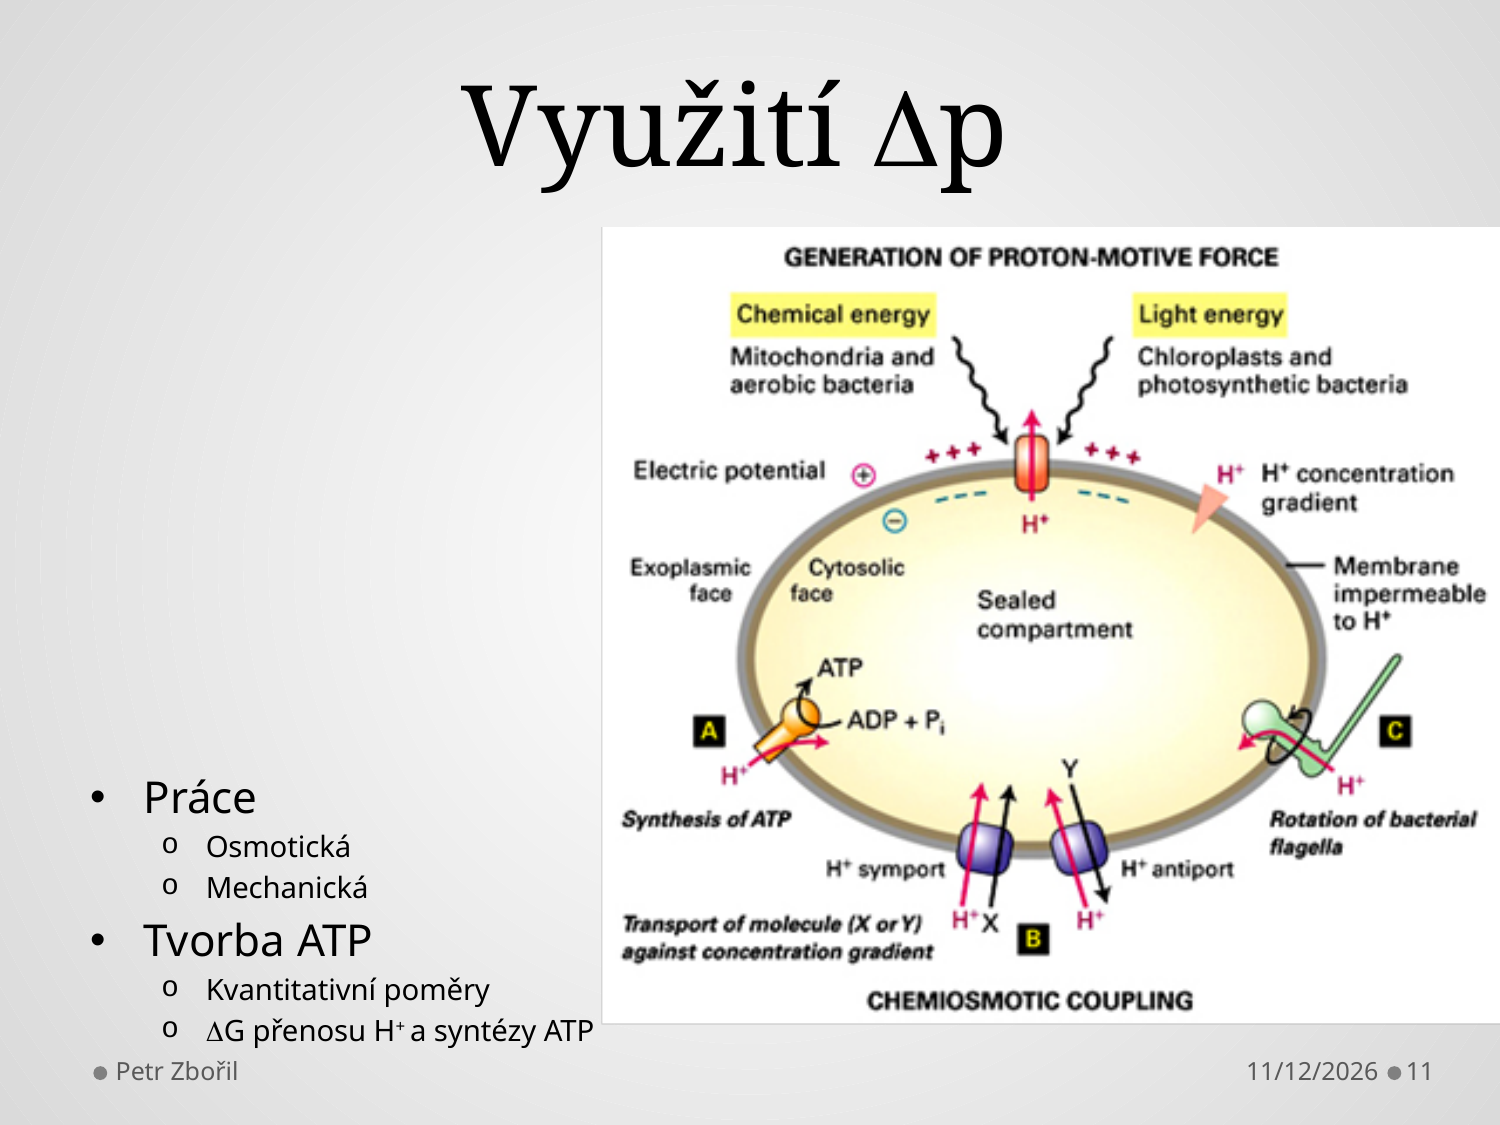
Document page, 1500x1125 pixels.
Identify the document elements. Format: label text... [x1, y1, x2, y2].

slide_number 11 [1401, 1042, 1494, 1103]
picture [599, 227, 1500, 1027]
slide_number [1043, 1042, 1386, 1103]
footer Petr Zbořil [108, 1042, 576, 1103]
title Využití p [75, 0, 1425, 197]
list Práce Osmotická Mechanická Tvorba ATP Kvantitativní poměry G přenosu H+ a syntézy ATP [75, 208, 1425, 1059]
